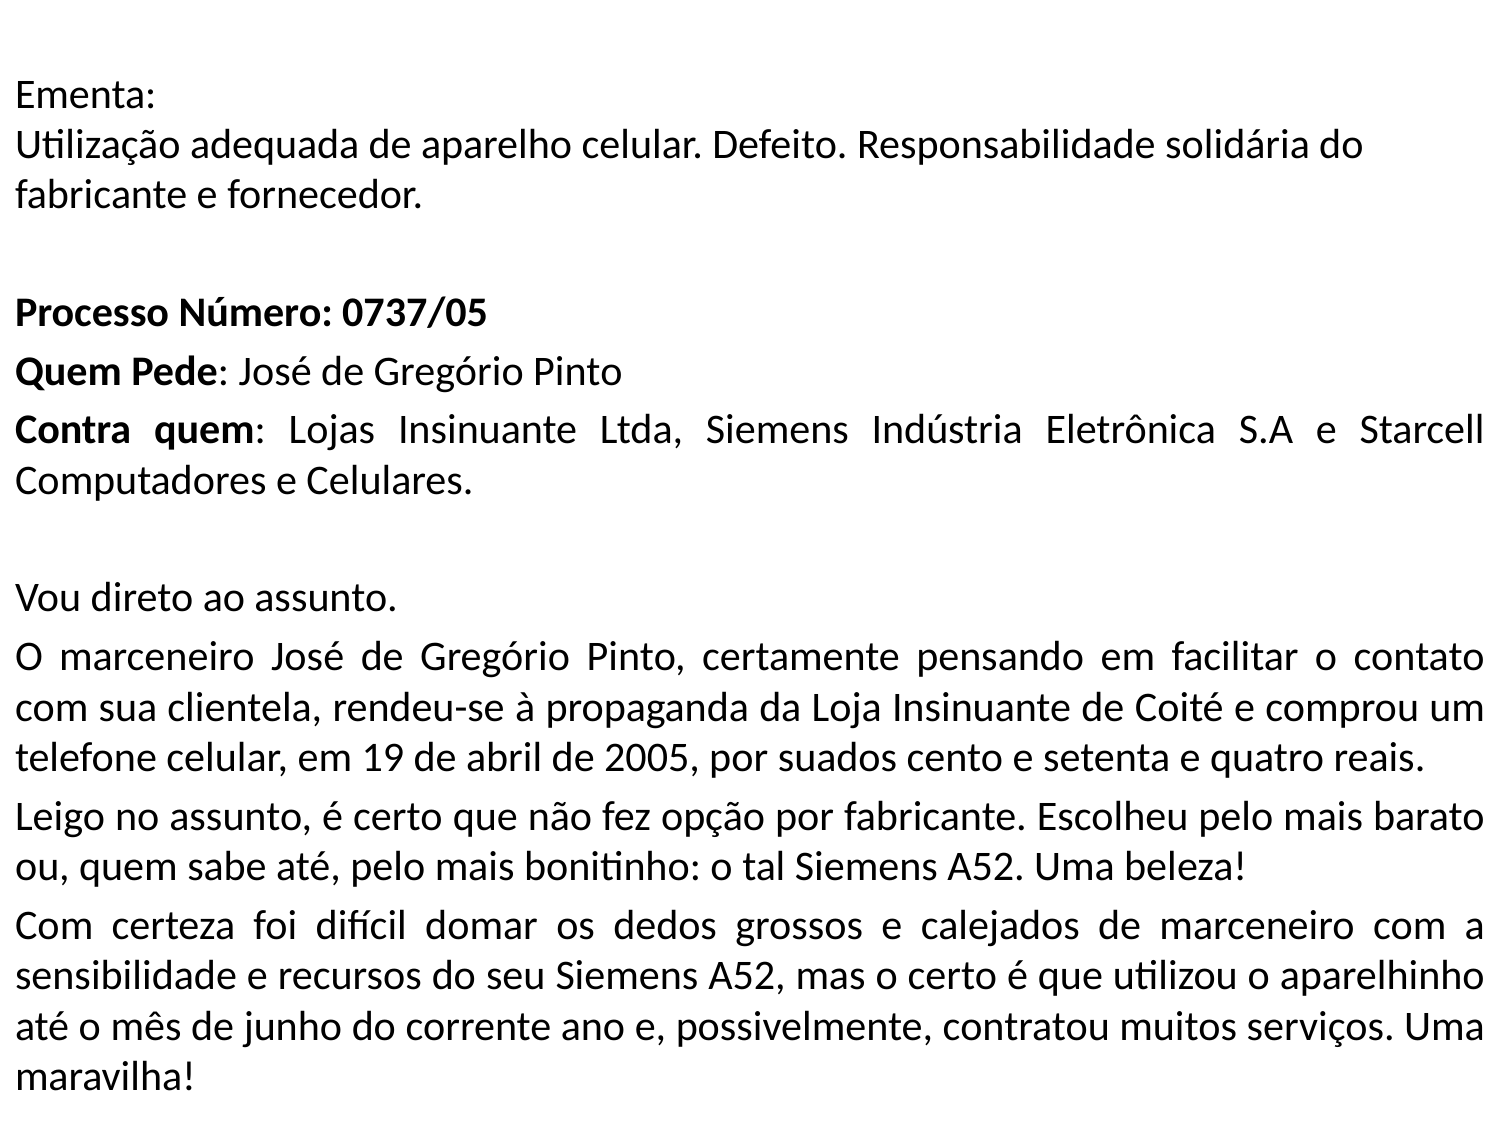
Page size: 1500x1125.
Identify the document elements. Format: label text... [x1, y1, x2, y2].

list Ementa: Utilização adequada de aparelho celular. Defeito. Responsabilidade solidária do fabricante e fornecedor. Processo Número: 0737/05 Quem Pede: José de Gregório Pinto Contra quem: Lojas Insinuante Ltda, Siemens Indústria Eletrônica S.A e Starcell Computadores e Celulares. Vou direto ao assunto. O marceneiro José de Gregório Pinto, certamente pensando em facilitar o contato com sua clientela, rendeu-se à propaganda da Loja Insinuante de Coité e comprou um telefone celular, em 19 de abril de 2005, por suados cento e setenta e quatro reais. Leigo no assunto, é certo que não fez opção por fabricante. Escolheu pelo mais barato ou, quem sabe até, pelo mais bonitinho: o tal Siemens A52. Uma beleza! Com certeza foi difícil domar os dedos grossos e calejados de marceneiro com a sensibilidade e recursos do seu Siemens A52, mas o certo é que utilizou o aparelhinho até o mês de junho do corrente ano e, possivelmente, contratou muitos serviços. Uma maravilha! [0, 0, 1500, 1125]
